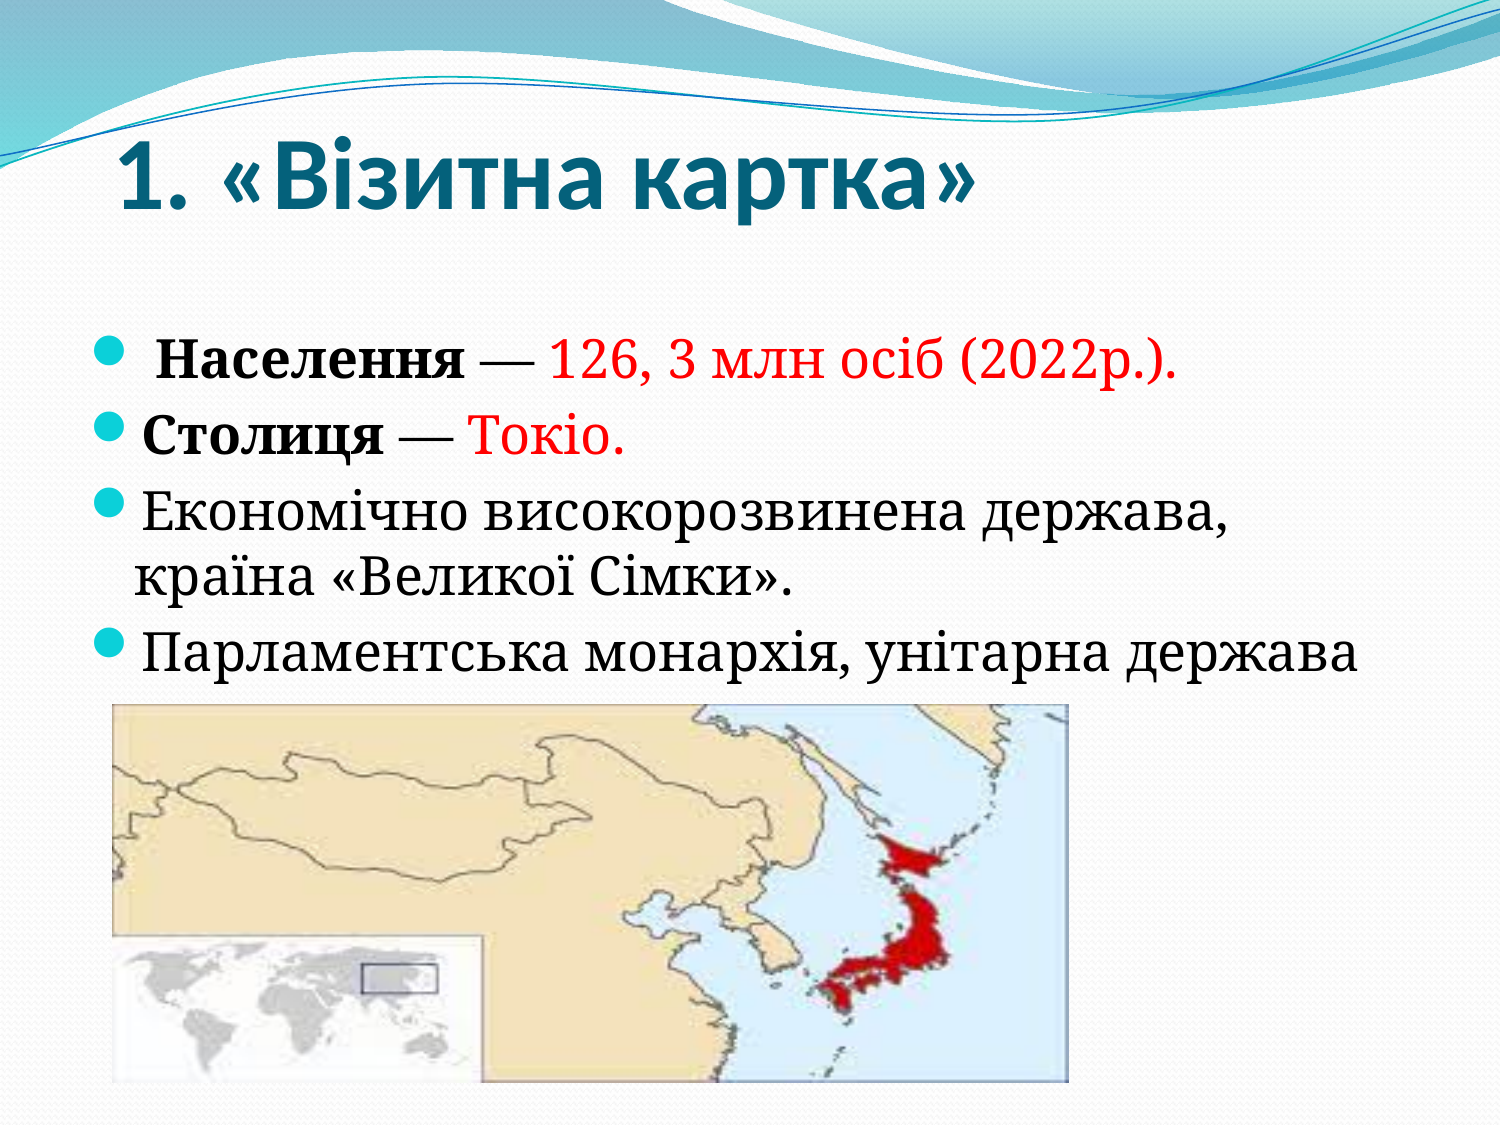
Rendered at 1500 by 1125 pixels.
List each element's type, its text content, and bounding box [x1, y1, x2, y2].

list Населення — 126, 3 млн осіб (2022р.). Столиця — Токіо. Економічно високорозвинена держава, країна «Великої Сімки». Парламентська монархія, унітарна держава [75, 317, 1425, 1038]
title 1. «Візитна картка» [112, 42, 1463, 231]
picture [111, 703, 1070, 1083]
